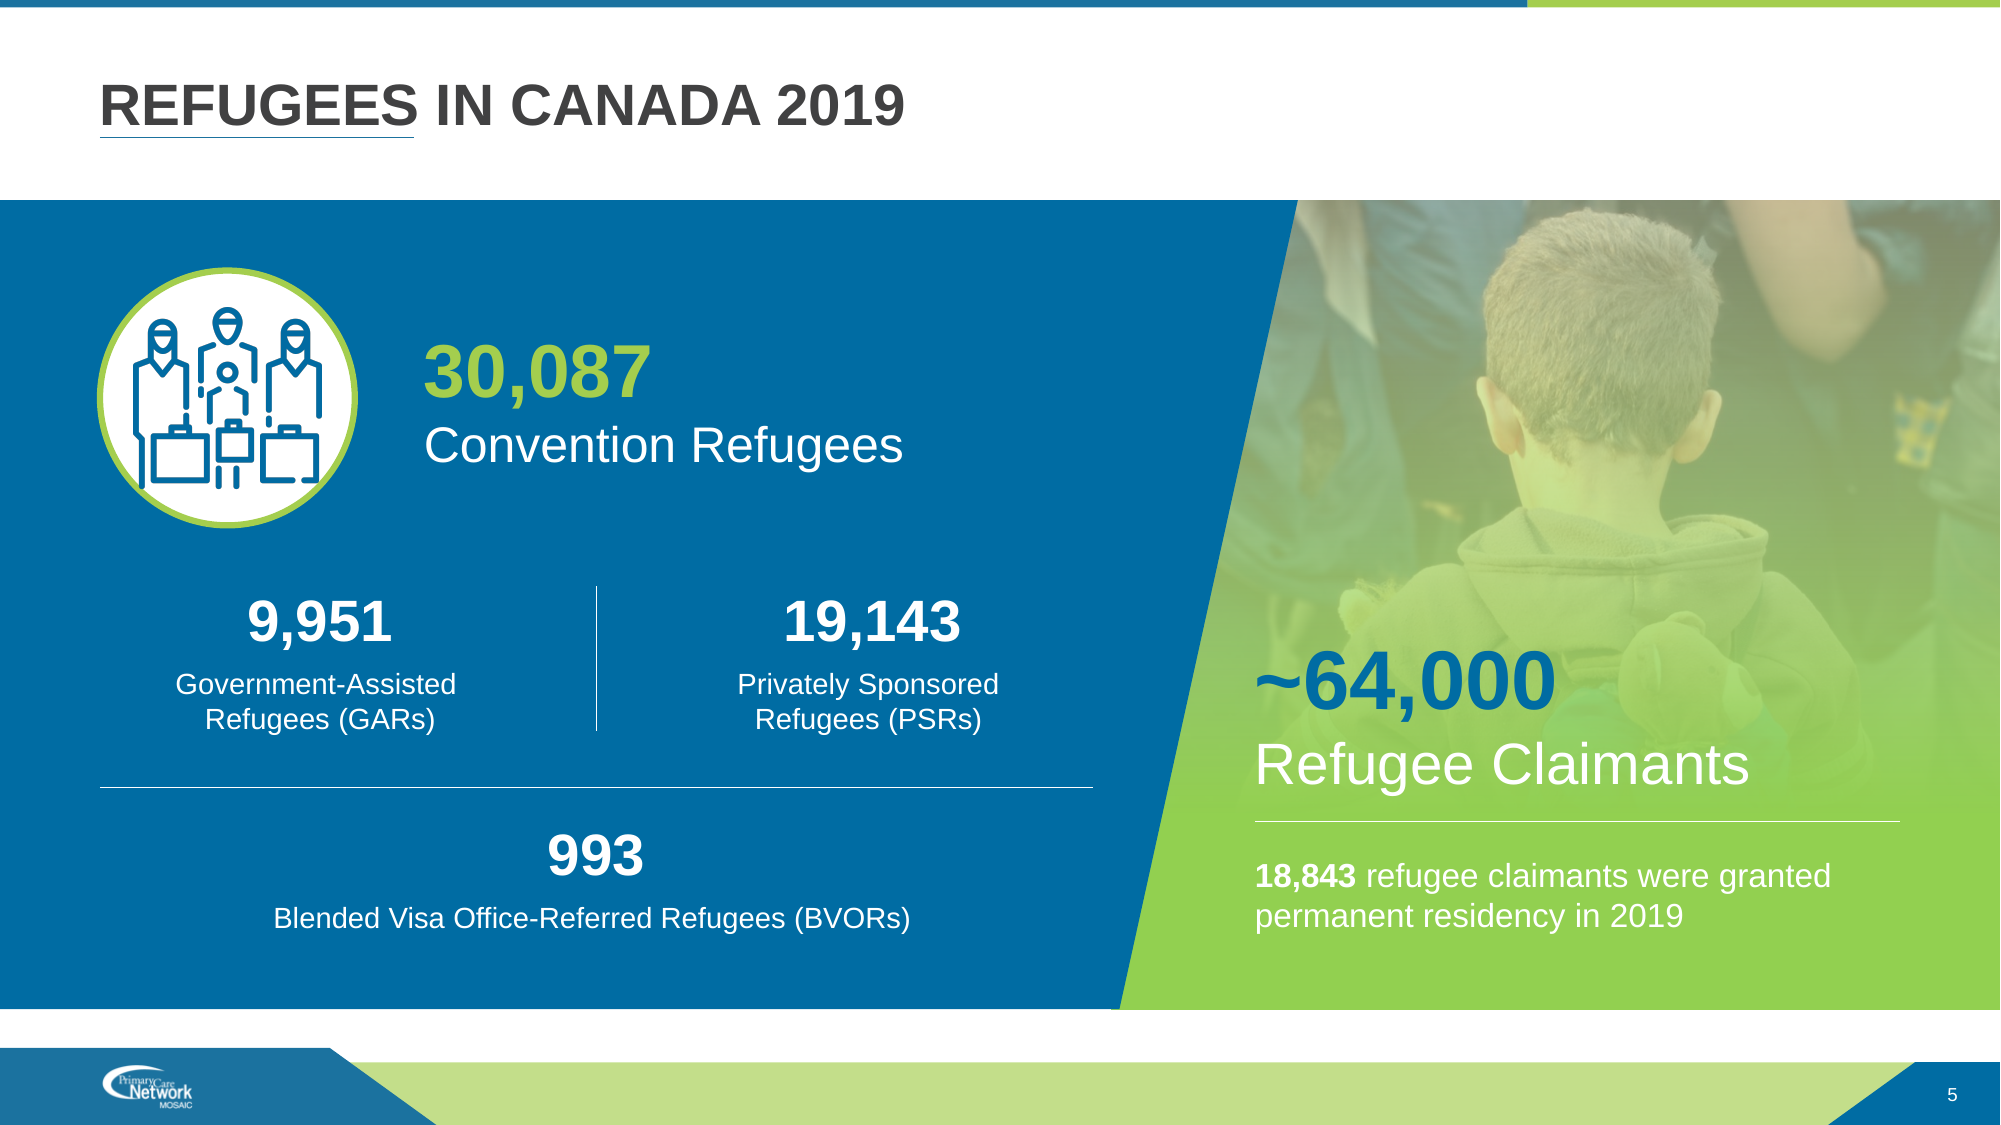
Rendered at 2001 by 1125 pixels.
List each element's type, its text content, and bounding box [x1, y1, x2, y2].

text_box [0, 199, 1300, 1011]
text_box 9,951 Government-Assisted Refugees (GARs) [99, 586, 541, 732]
text_box 993 Blended Visa Office-Referred Refugees (BVORs) [99, 815, 1094, 936]
text_box 30,087 Convention Refugees [424, 325, 1111, 471]
text_box 19,143 Privately Sponsored Refugees (PSRs) [652, 586, 1094, 732]
picture [1120, 200, 2000, 1010]
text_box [99, 270, 355, 526]
title Refugees in Canada 2019 [99, 35, 1900, 138]
